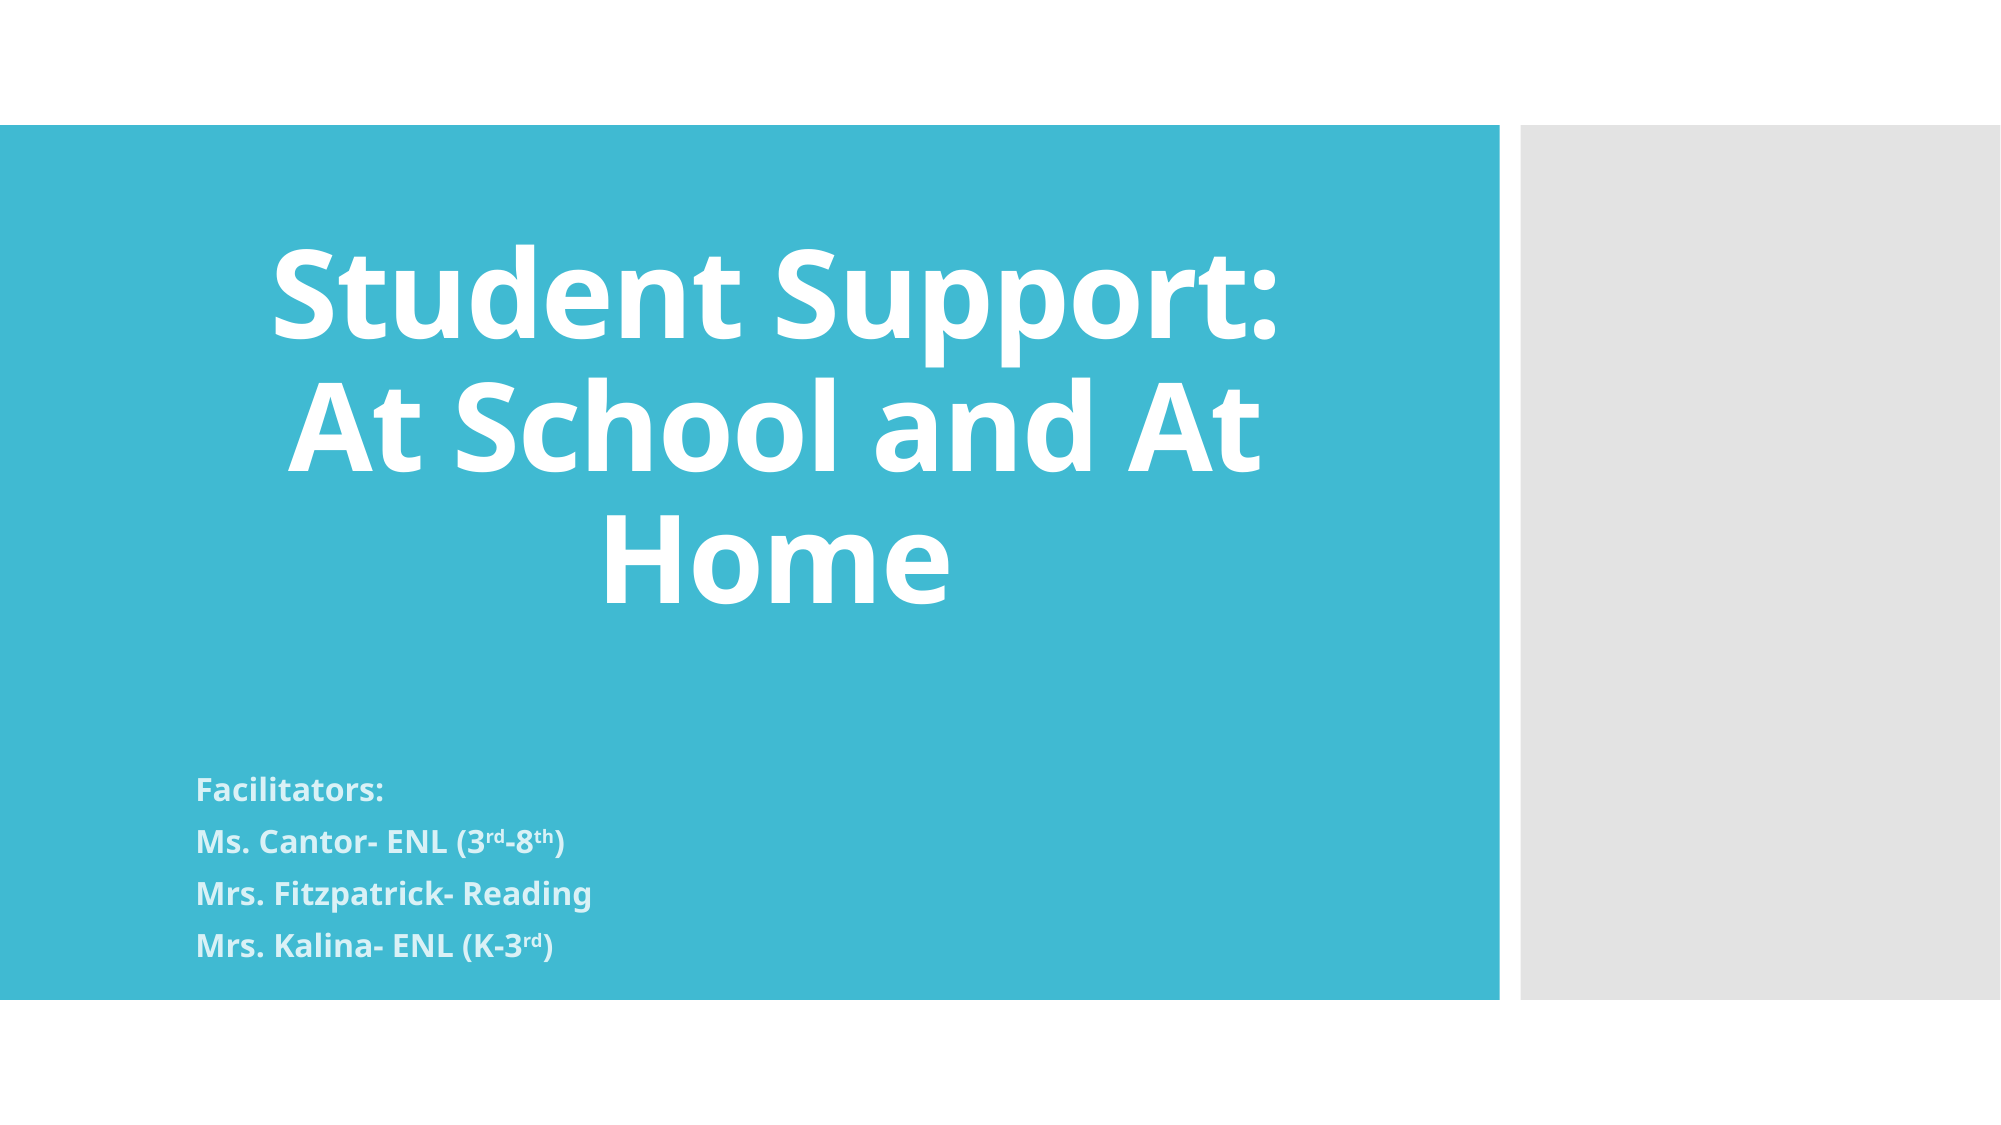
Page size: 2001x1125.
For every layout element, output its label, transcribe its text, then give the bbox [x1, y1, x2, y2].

subtitle Facilitators: Ms. Cantor- ENL (3rd-8th) Mrs. Fitzpatrick- Reading Mrs. Kalina- ENL (K-3rd) [180, 766, 1381, 975]
title Student Support: At School and At Home [175, 340, 1376, 638]
